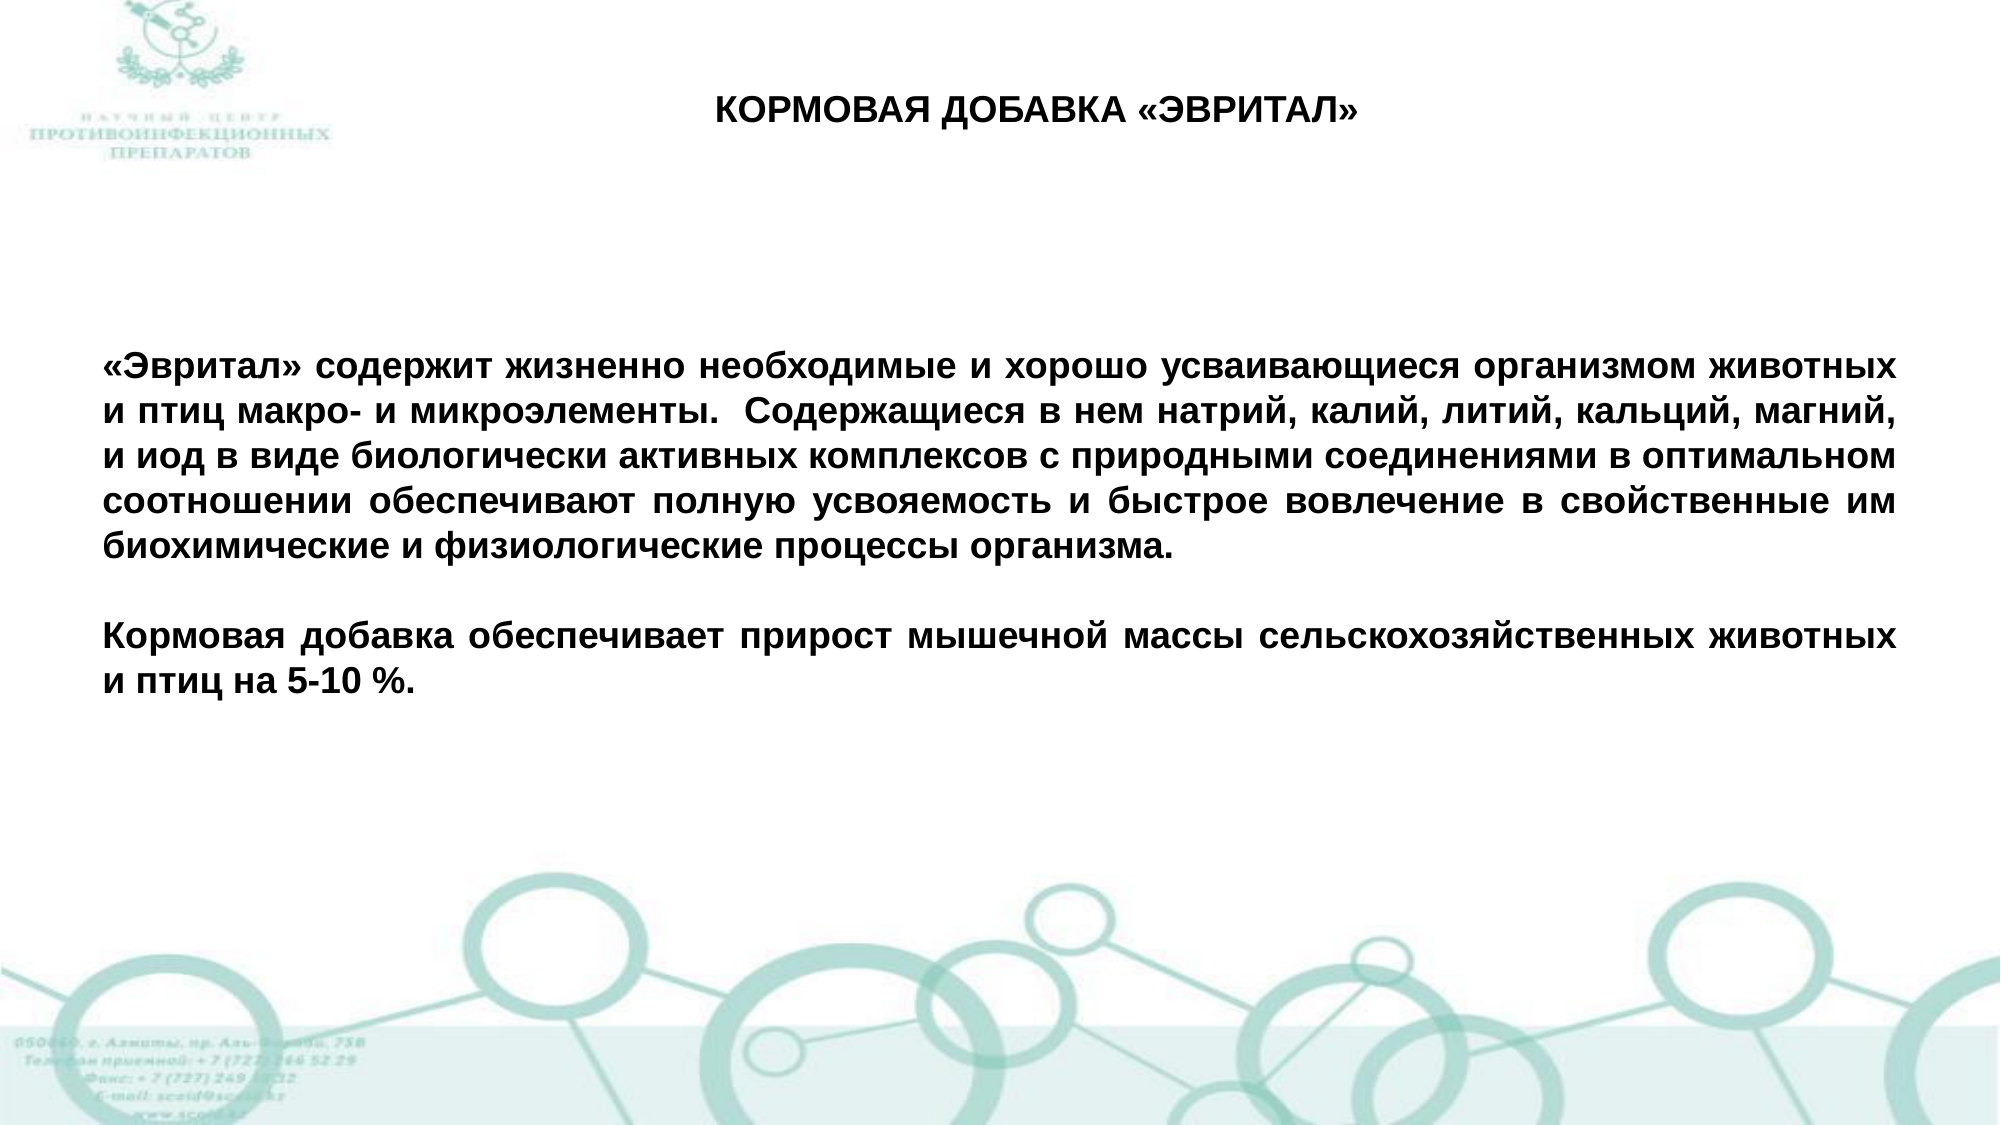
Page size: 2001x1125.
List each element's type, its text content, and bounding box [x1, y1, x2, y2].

picture [0, 0, 2001, 1125]
text_box КОРМОВАЯ ДОБАВКА «ЭВРИТАЛ» [699, 76, 1425, 138]
text_box «Эвритал» содержит жизненно необходимые и хорошо усваивающиеся организмом животных и птиц макро- и микроэлементы. Содержащиеся в нем натрий, калий, литий, кальций, магний, и иод в виде биологически активных комплексов с природными соединениями в оптимальном соотношении обеспечивают полную усвояемость и быстрое вовлечение в свойственные им биохимические и физиологические процессы организма. Кормовая добавка обеспечивает прирост мышечной массы сельскохозяйственных животных и птиц на 5-10 %. [87, 333, 1913, 709]
